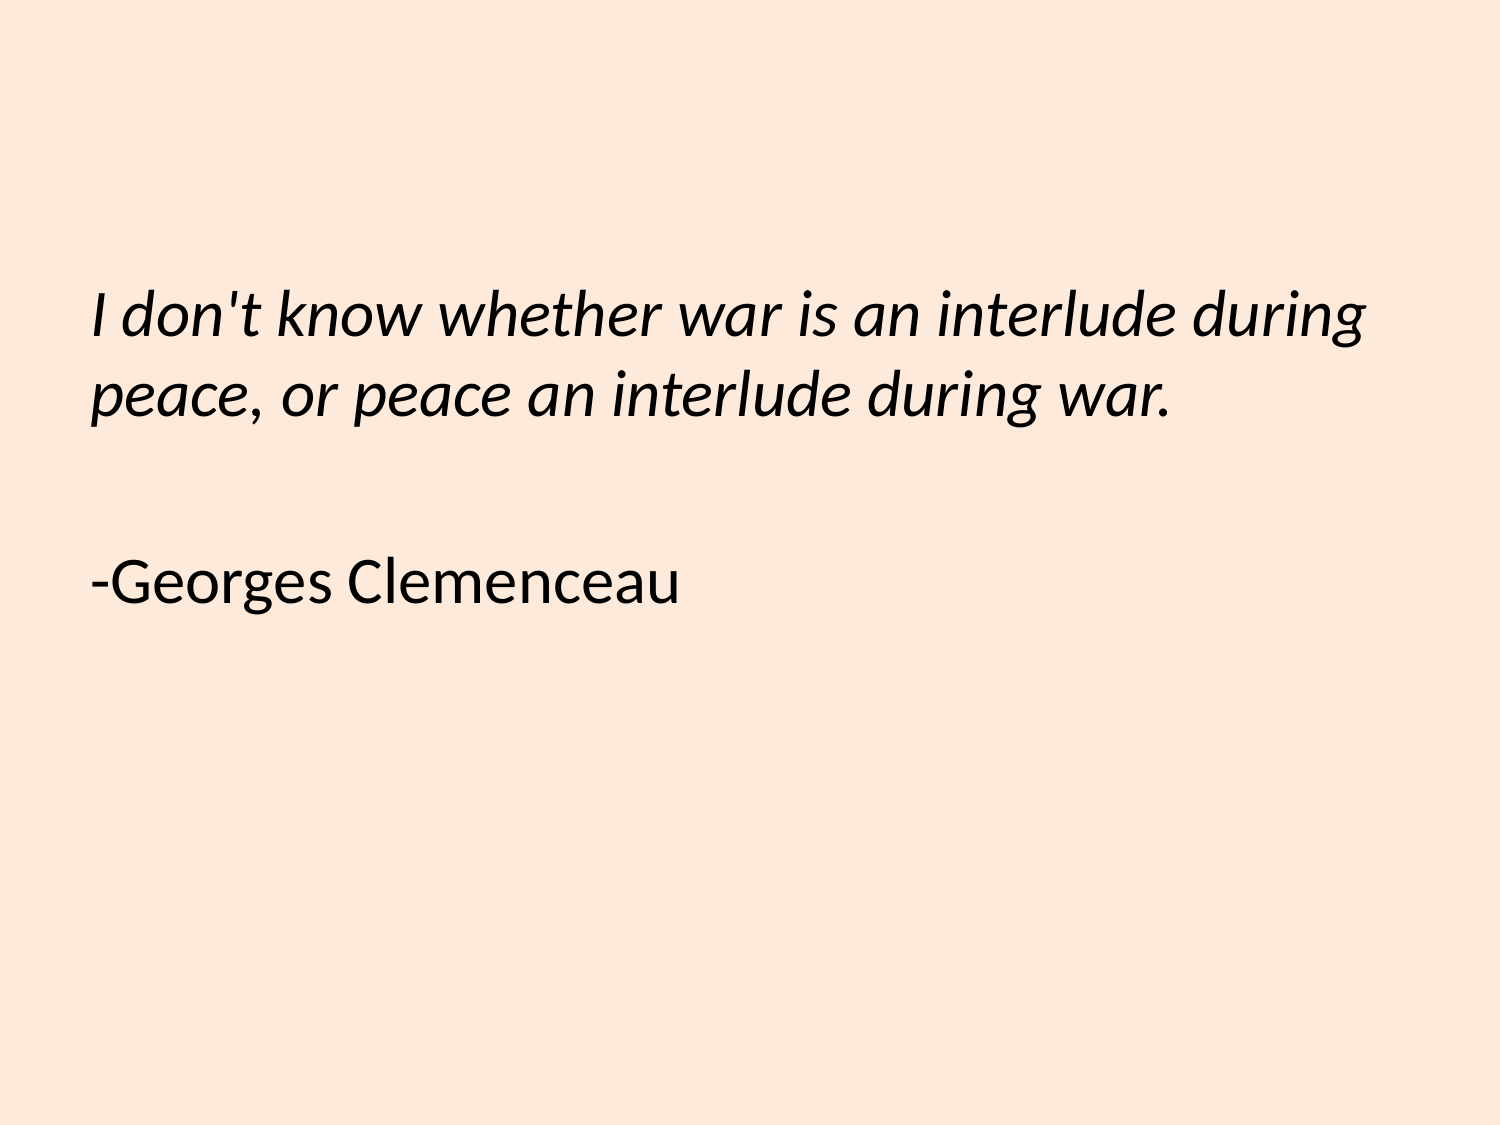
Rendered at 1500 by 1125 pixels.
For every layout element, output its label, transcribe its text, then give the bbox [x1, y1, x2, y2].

list I don't know whether war is an interlude during peace, or peace an interlude during war. -Georges Clemenceau [75, 262, 1425, 1005]
